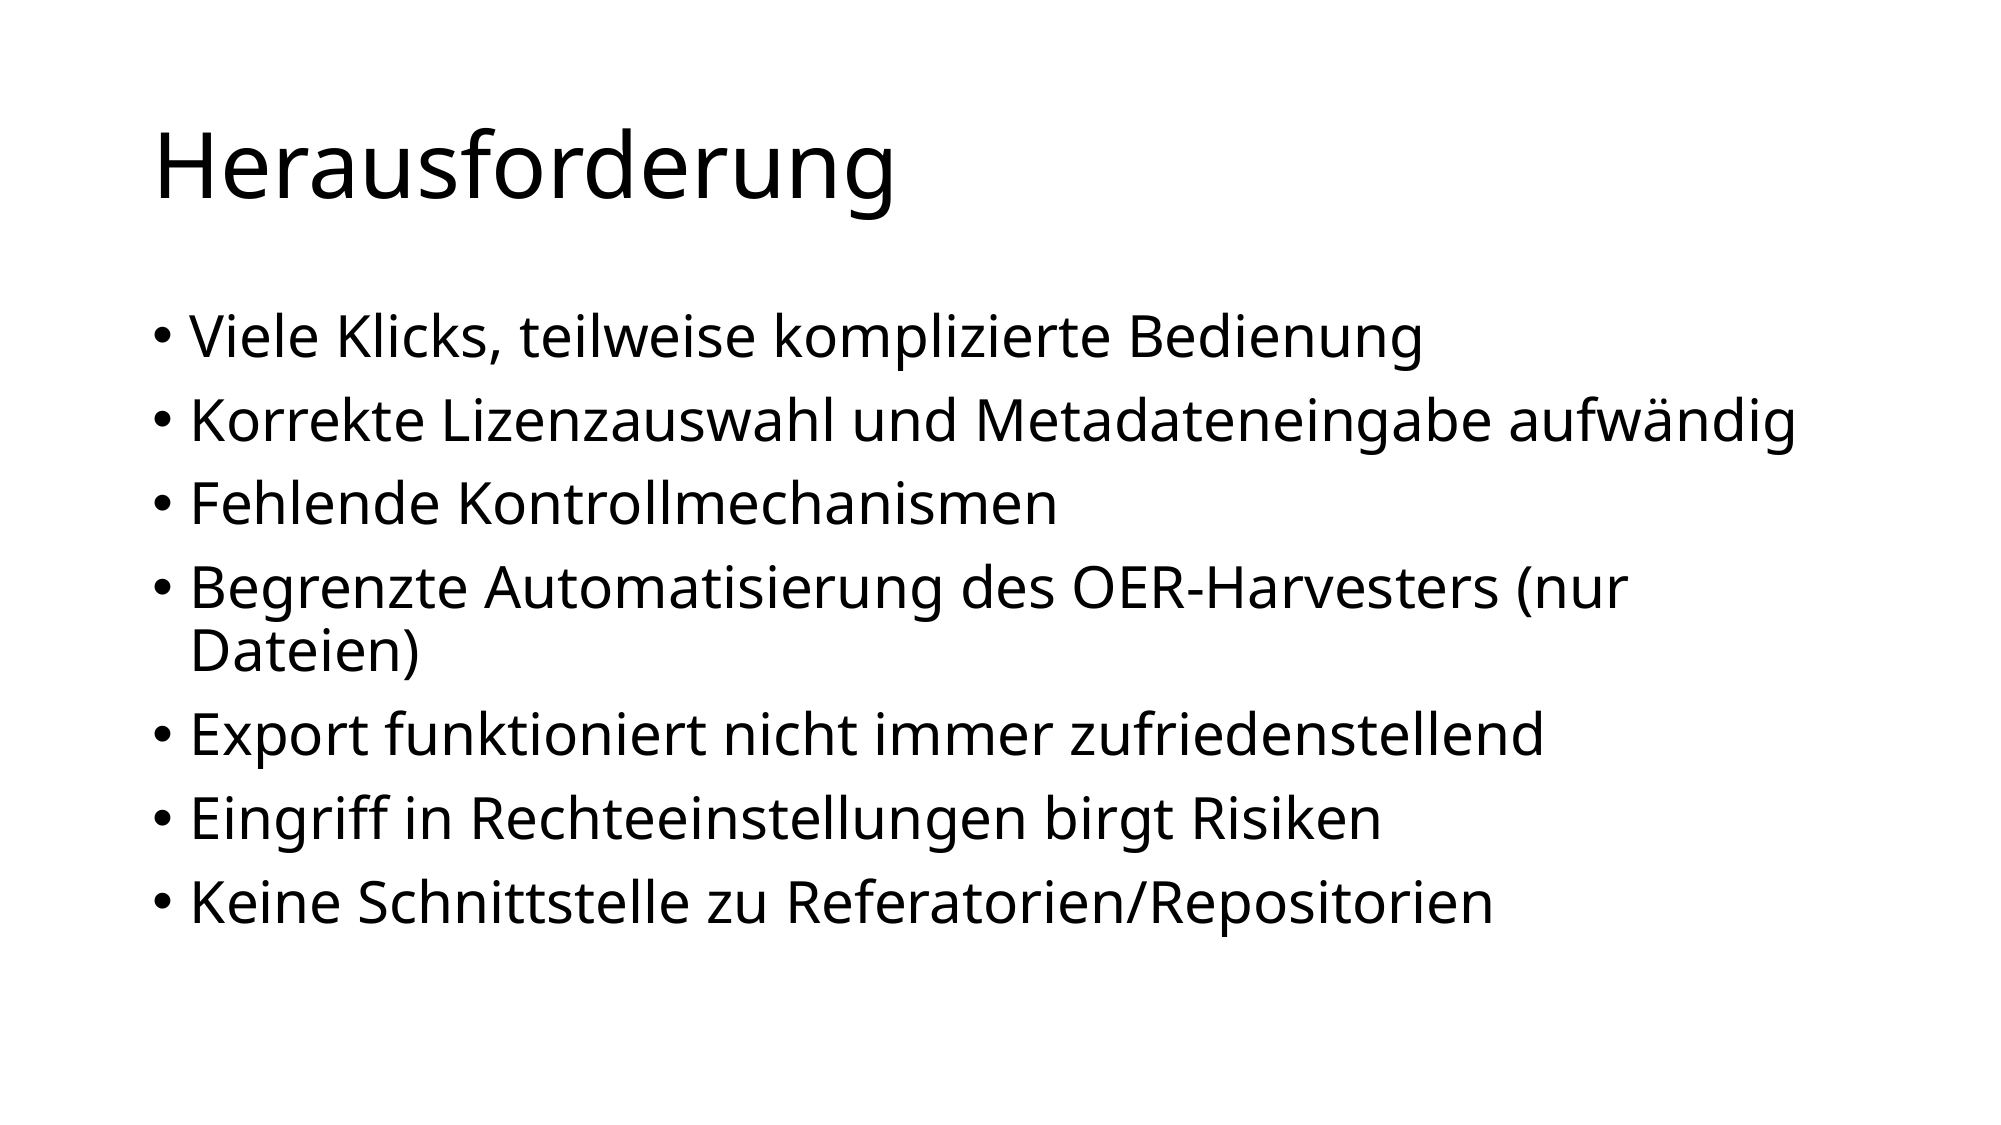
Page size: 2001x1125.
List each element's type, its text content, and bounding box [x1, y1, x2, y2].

title Herausforderung [137, 59, 1863, 278]
list Viele Klicks, teilweise komplizierte Bedienung Korrekte Lizenzauswahl und Metadateneingabe aufwändig Fehlende Kontrollmechanismen Begrenzte Automatisierung des OER-Harvesters (nur Dateien) Export funktioniert nicht immer zufriedenstellend Eingriff in Rechteeinstellungen birgt Risiken Keine Schnittstelle zu Referatorien/Repositorien [137, 299, 1863, 1014]
